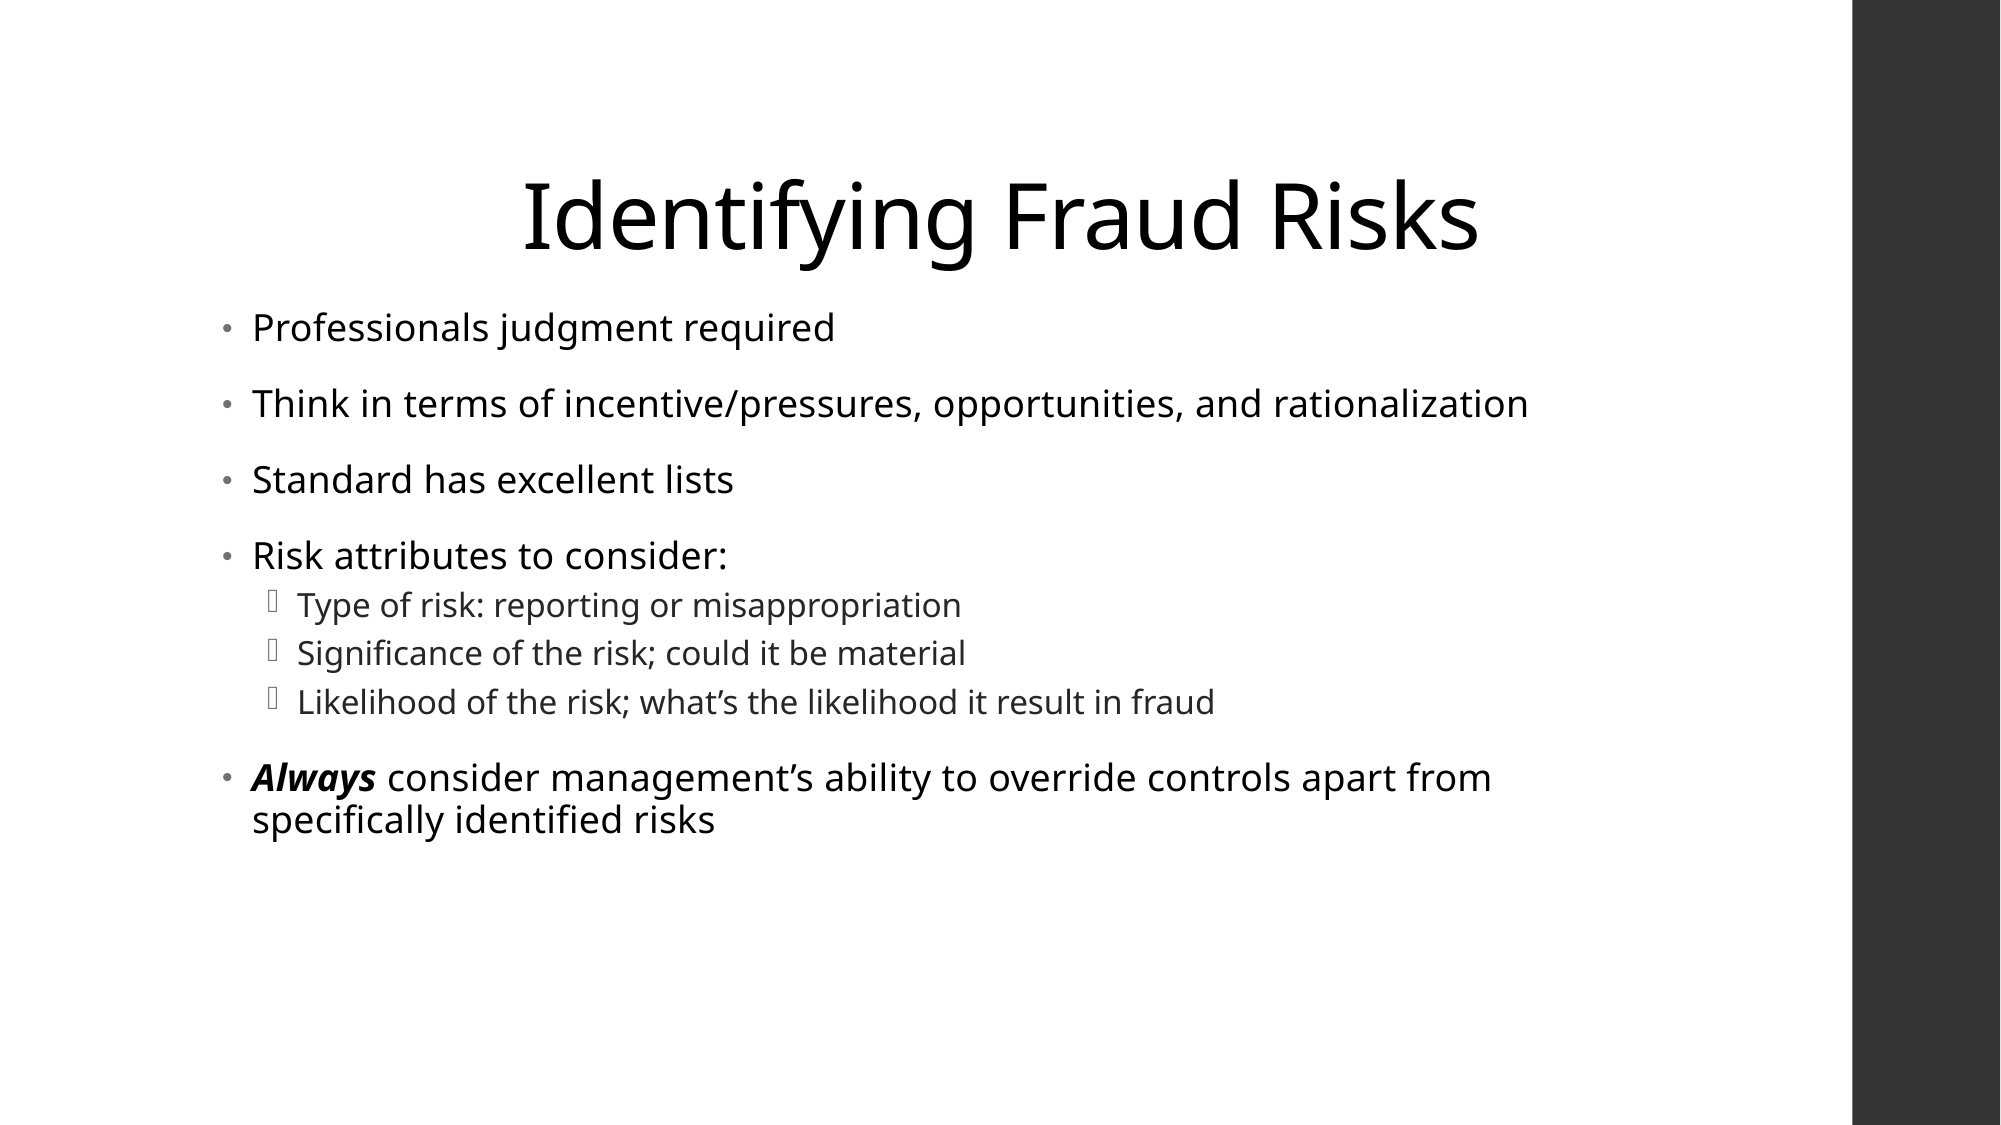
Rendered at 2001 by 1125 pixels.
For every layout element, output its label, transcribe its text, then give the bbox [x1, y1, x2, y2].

list Professionals judgment required Think in terms of incentive/pressures, opportunities, and rationalization Standard has excellent lists Risk attributes to consider: Type of risk: reporting or misappropriation Significance of the risk; could it be material Likelihood of the risk; what’s the likelihood it result in fraud Always consider management’s ability to override controls apart from specifically identified risks [206, 299, 1617, 1014]
title Identifying Fraud Risks [206, 60, 1797, 278]
